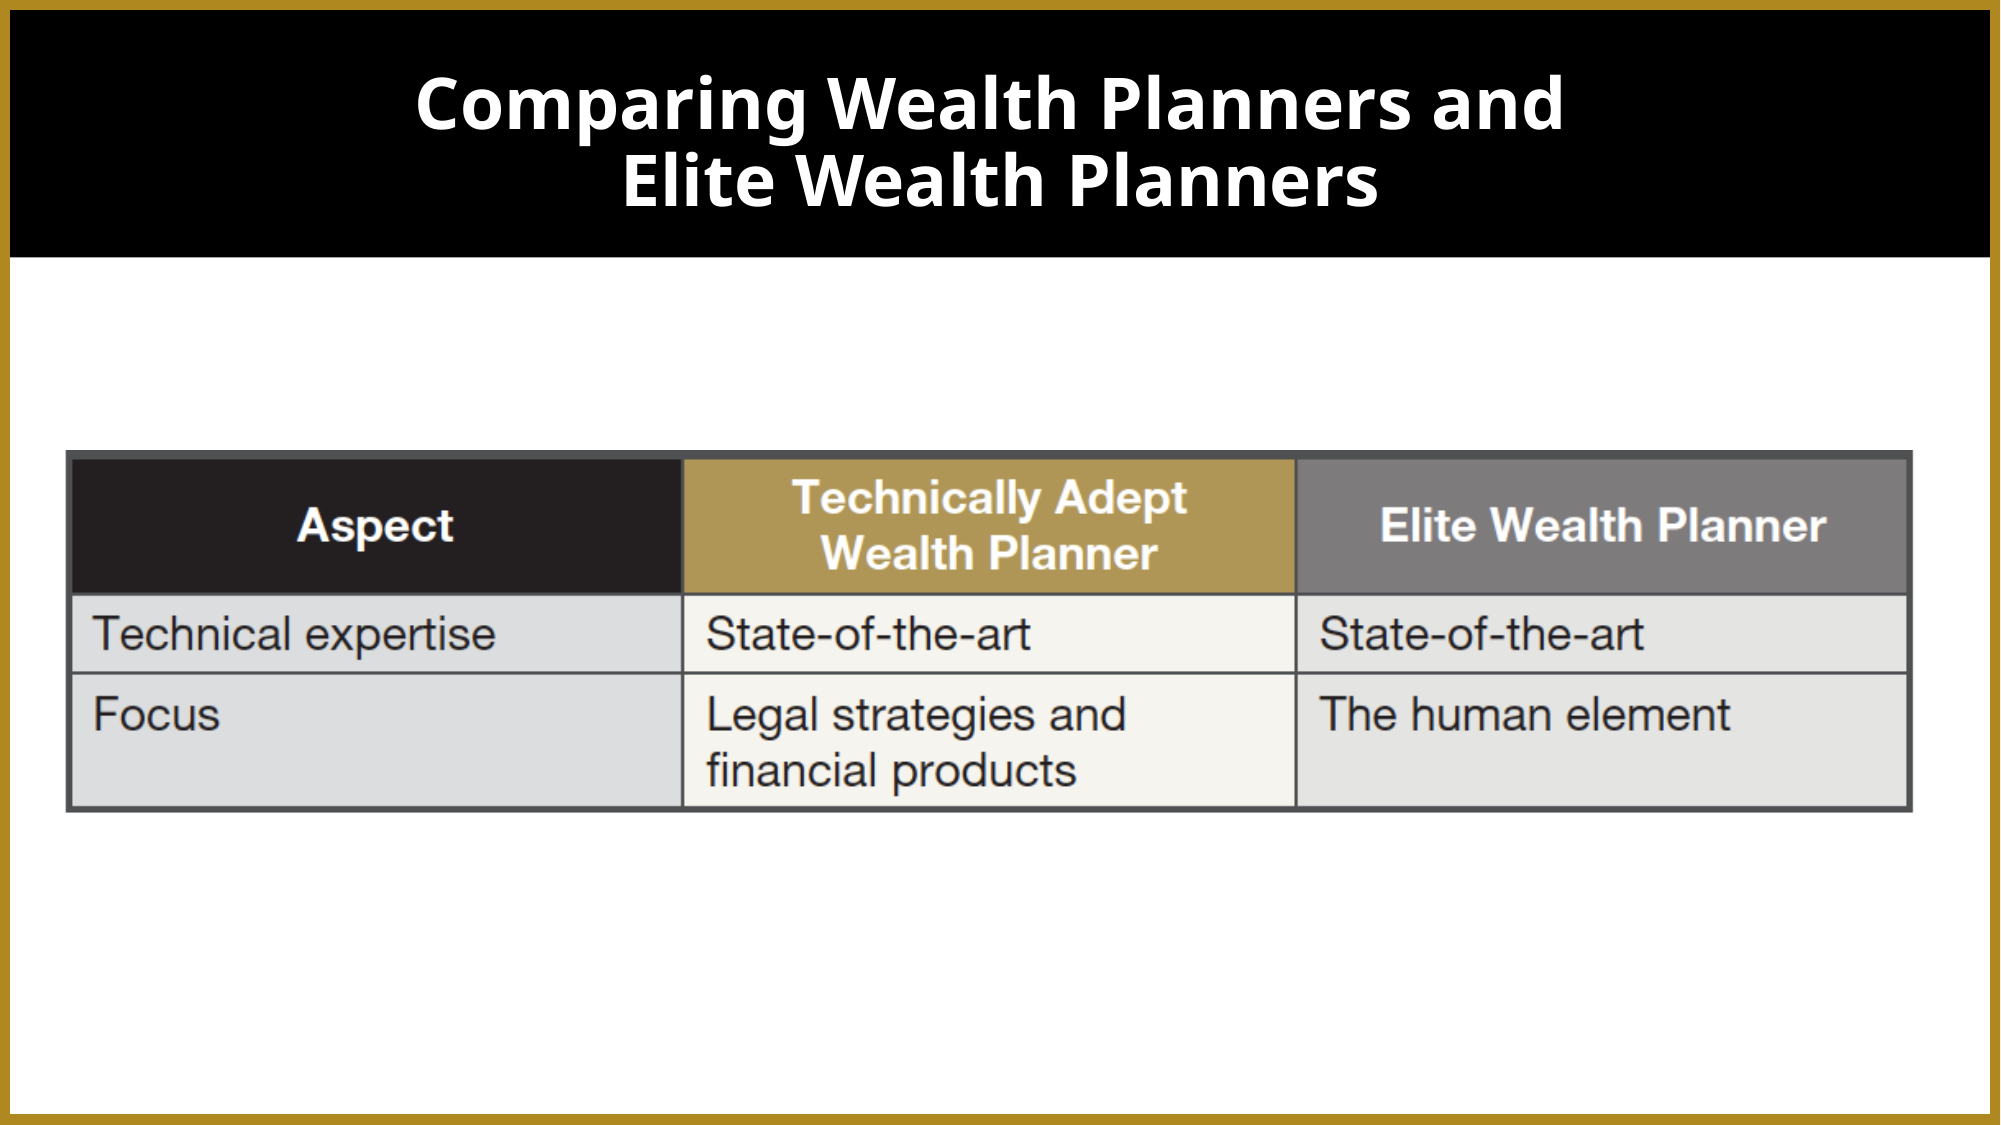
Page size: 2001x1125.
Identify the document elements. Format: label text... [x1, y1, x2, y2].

picture [53, 449, 1928, 831]
title Comparing Wealth Planners and Elite Wealth Planners [40, 59, 1961, 231]
